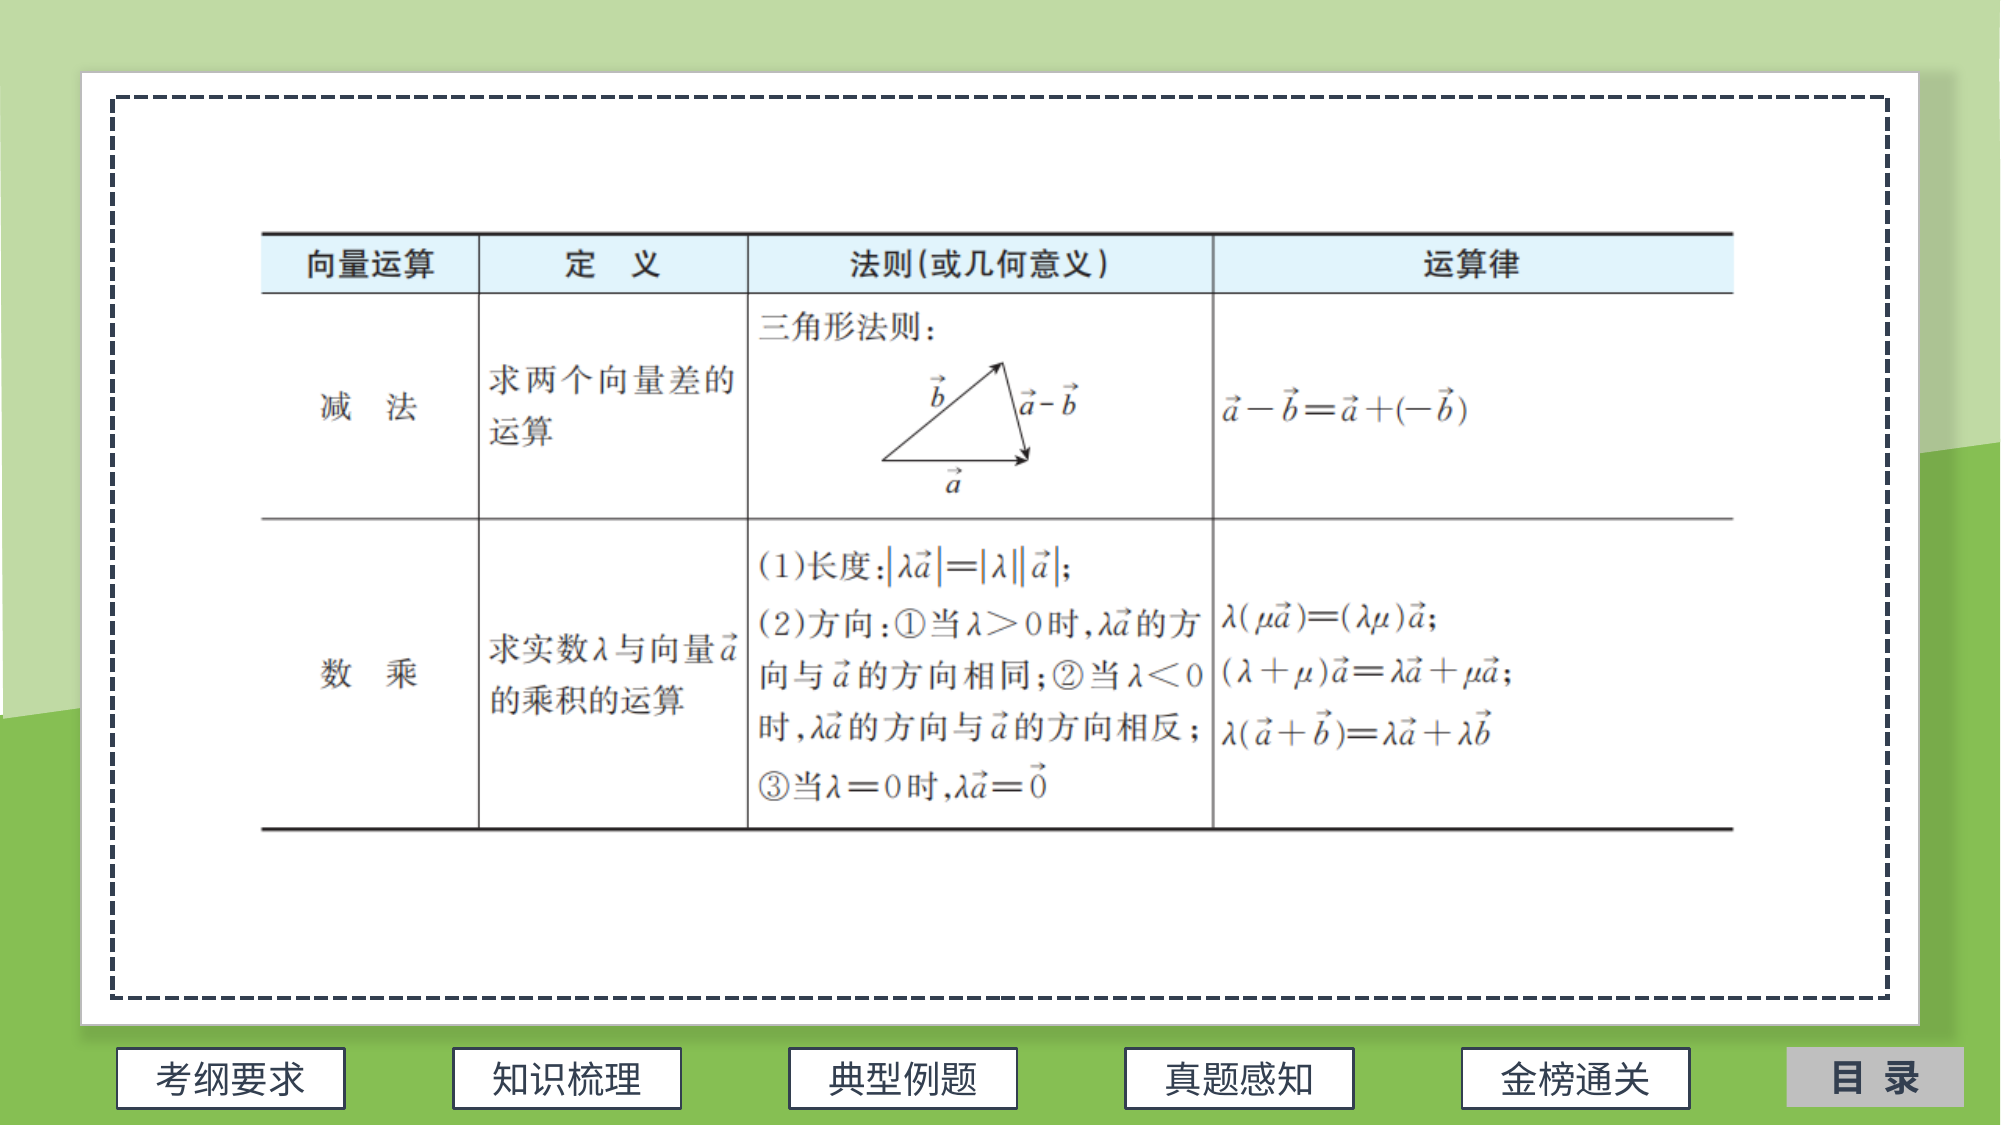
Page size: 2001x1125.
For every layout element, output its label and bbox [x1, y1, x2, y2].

picture [241, 219, 1753, 837]
